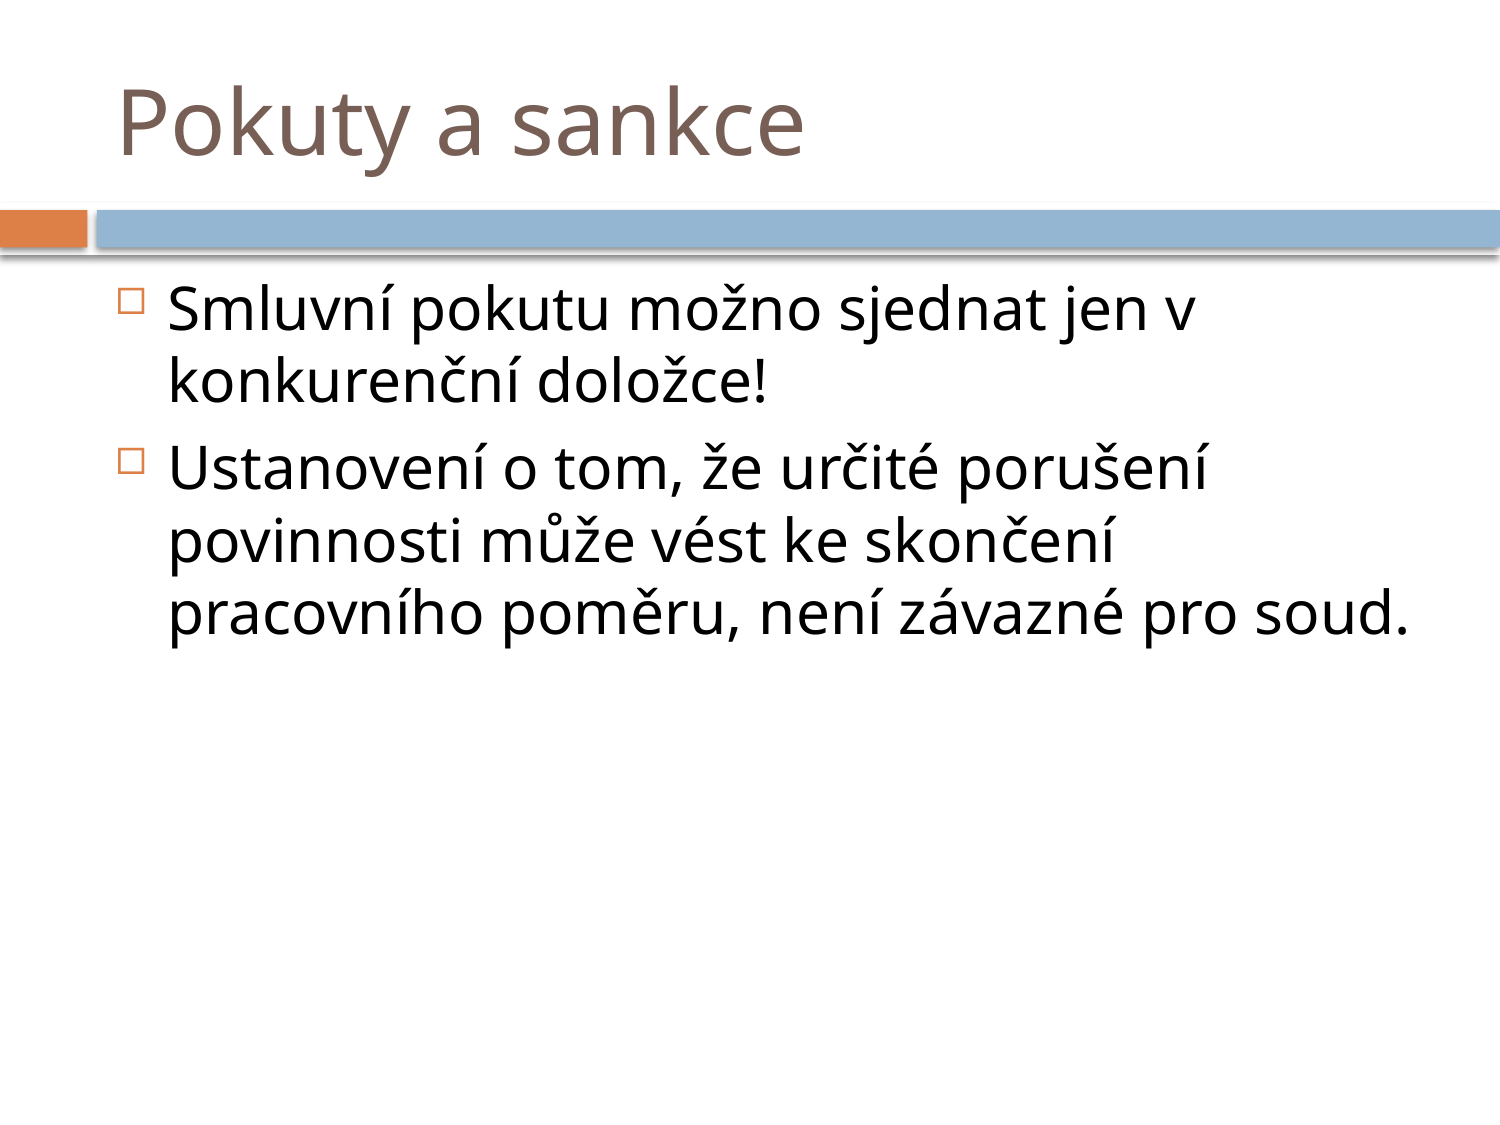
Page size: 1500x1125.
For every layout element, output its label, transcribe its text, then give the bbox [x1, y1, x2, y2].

title Pokuty a sankce [100, 37, 1438, 200]
list Smluvní pokutu možno sjednat jen v konkurenční doložce! Ustanovení o tom, že určité porušení povinnosti může vést ke skončení pracovního poměru, není závazné pro soud. [100, 262, 1438, 1000]
